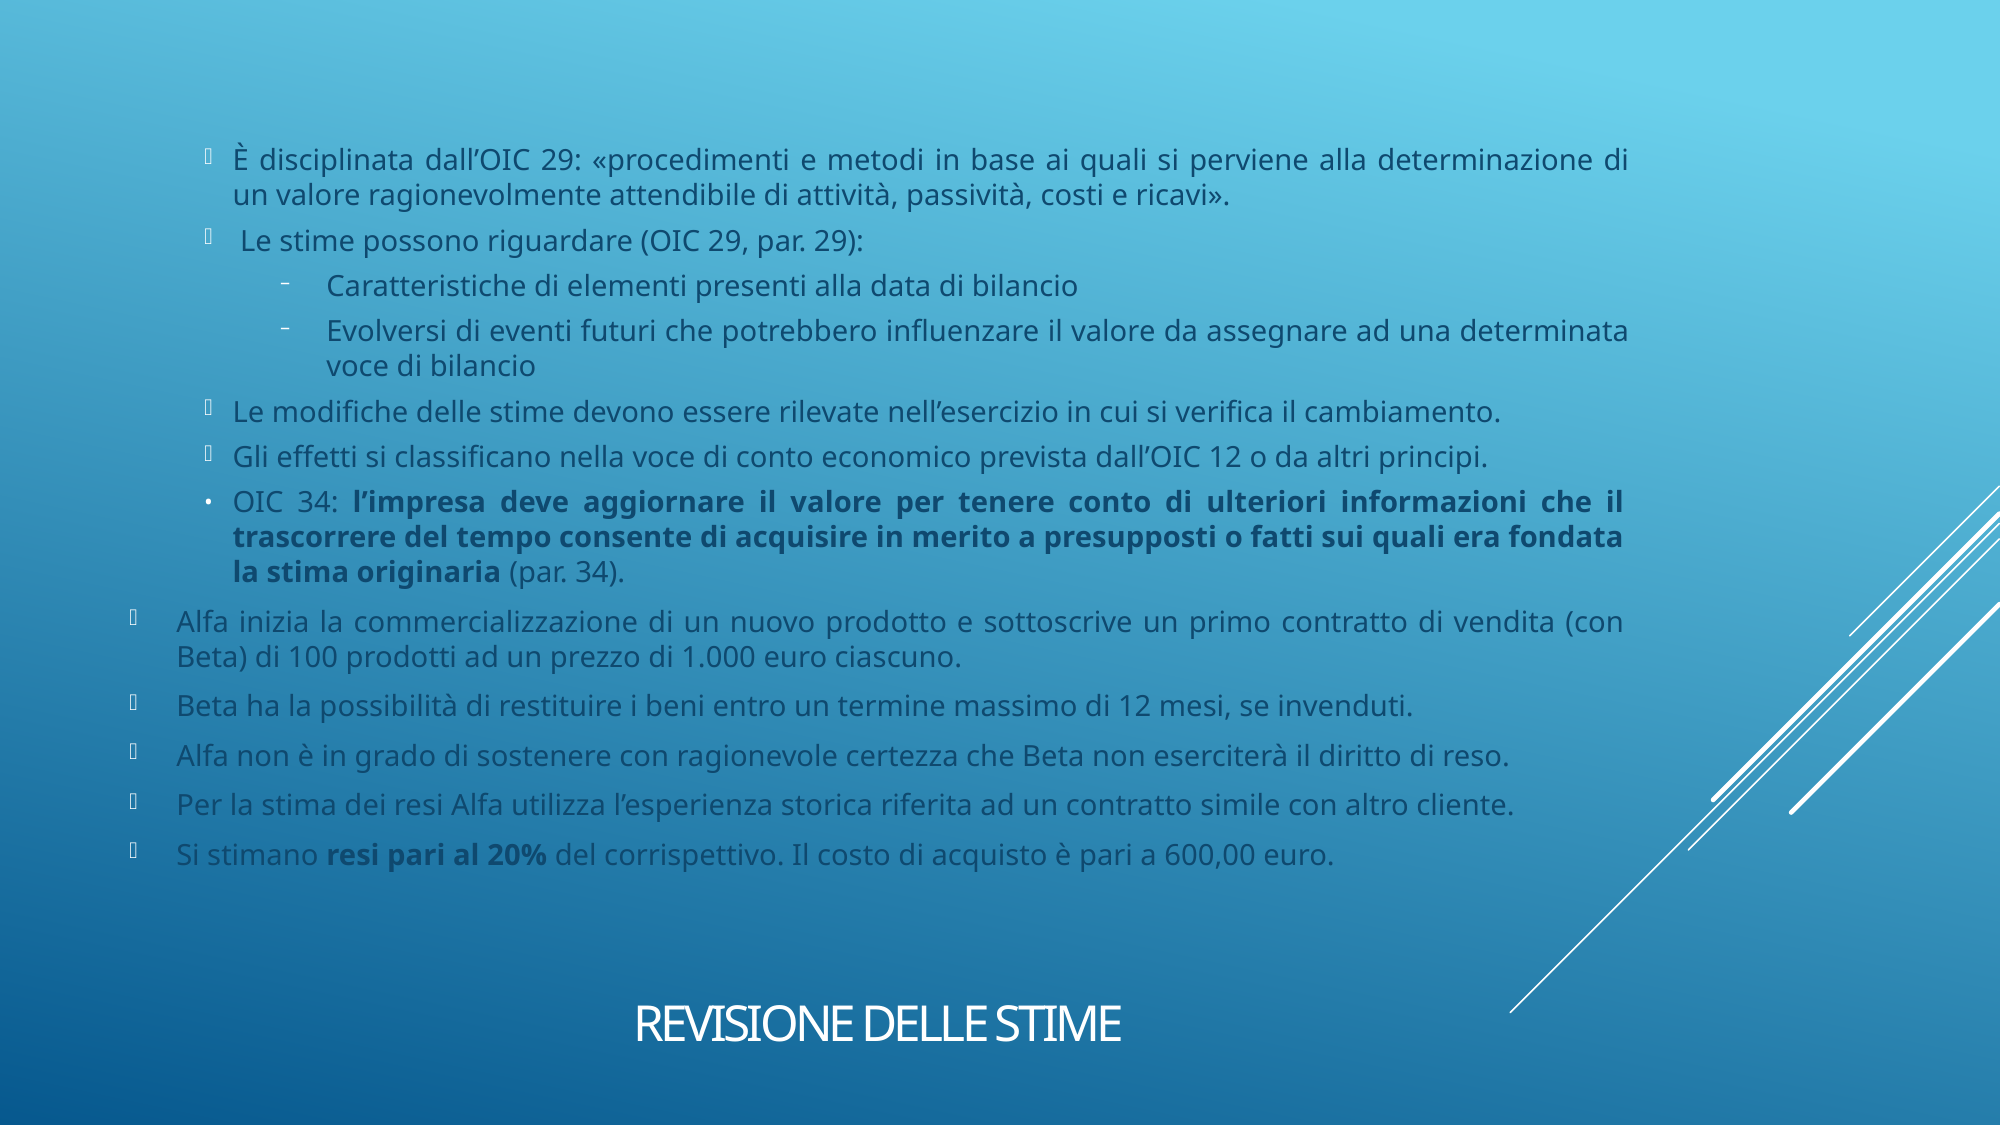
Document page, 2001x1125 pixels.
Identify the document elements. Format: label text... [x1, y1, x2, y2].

title Revisione delle stime [112, 983, 1646, 1059]
list È disciplinata dall’OIC 29: «procedimenti e metodi in base ai quali si perviene alla determinazione di un valore ragionevolmente attendibile di attività, passività, costi e ricavi». Le stime possono riguardare (OIC 29, par. 29): Caratteristiche di elementi presenti alla data di bilancio Evolversi di eventi futuri che potrebbero influenzare il valore da assegnare ad una determinata voce di bilancio Le modifiche delle stime devono essere rilevate nell’esercizio in cui si verifica il cambiamento. Gli effetti si classificano nella voce di conto economico prevista dall’OIC 12 o da altri principi. OIC 34: l’impresa deve aggiornare il valore per tenere conto di ulteriori informazioni che il trascorrere del tempo consente di acquisire in merito a presupposti o fatti sui quali era fondata la stima originaria (par. 34). Alfa inizia la commercializzazione di un nuovo prodotto e sottoscrive un primo contratto di vendita (con Beta) di 100 prodotti ad un prezzo di 1.000 euro ciascuno. Beta ha la possibilità di restituire i beni entro un termine massimo di 12 mesi, se invenduti. Alfa non è in grado di sostenere con ragionevole certezza che Beta non eserciterà il diritto di reso. Per la stima dei resi Alfa utilizza l’esperienza storica riferita ad un contratto simile con altro cliente. Si stimano resi pari al 20% del corrispettivo. Il costo di acquisto è pari a 600,00 euro. [112, 40, 1646, 972]
